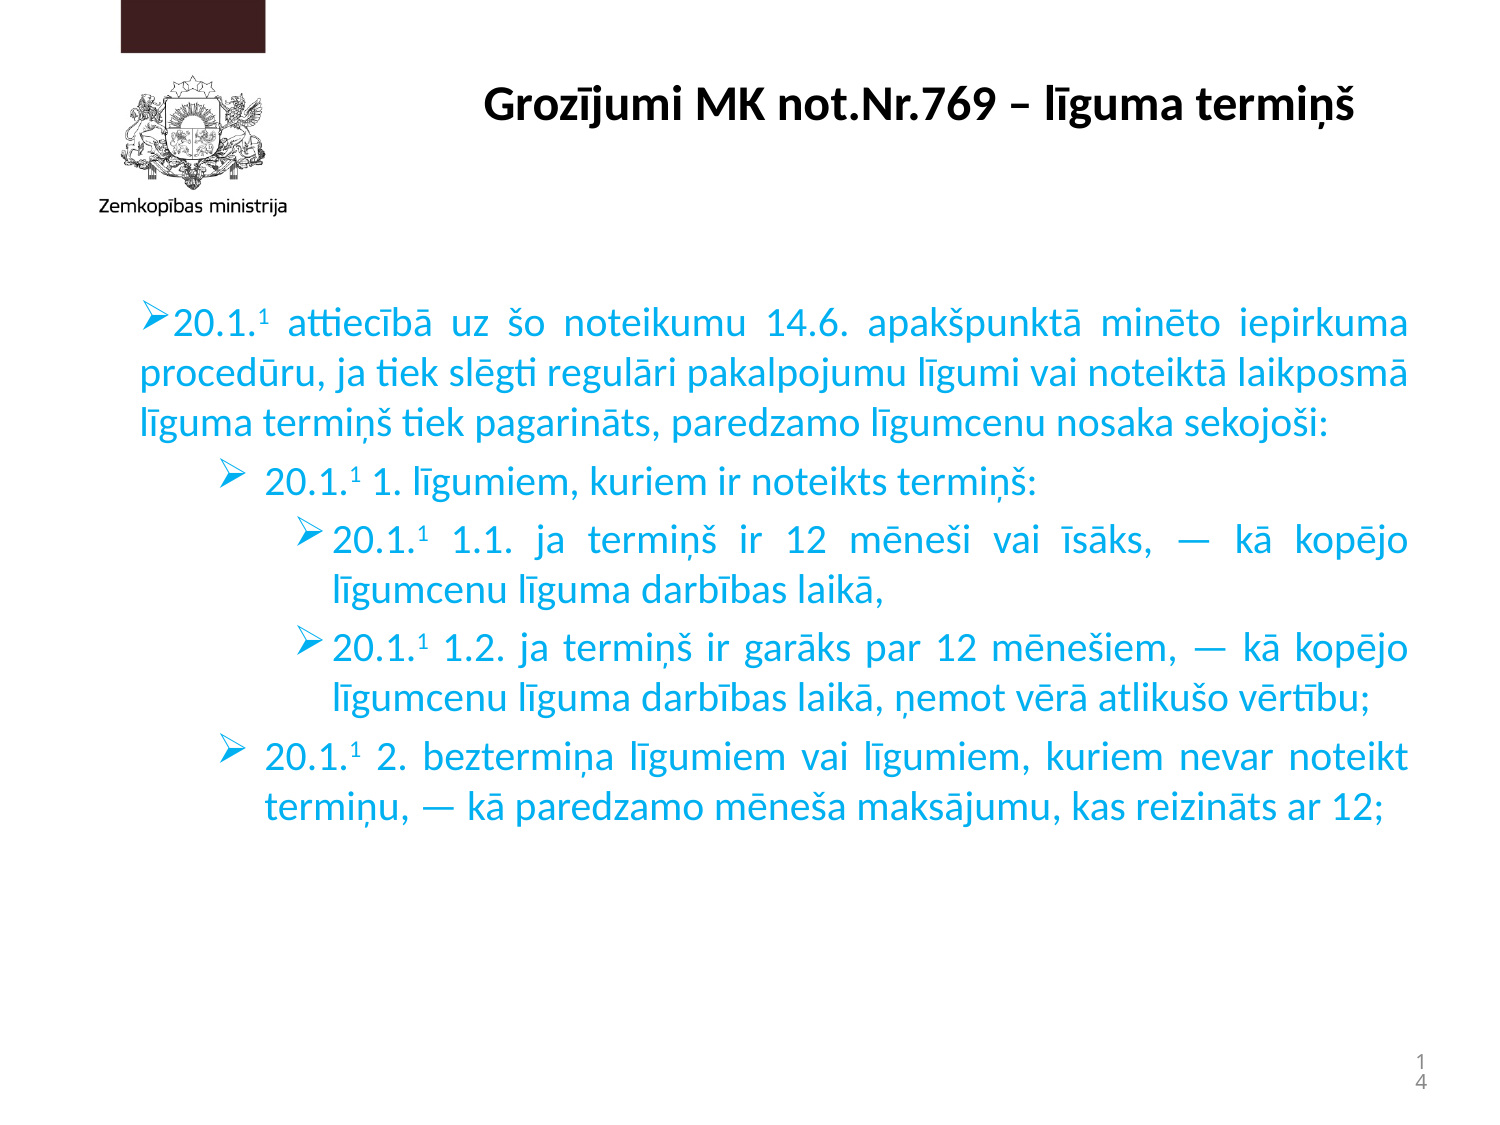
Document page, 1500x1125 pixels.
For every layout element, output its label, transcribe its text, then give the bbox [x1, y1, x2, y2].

picture [48, 0, 338, 321]
title Grozījumi MK not.Nr.769 – līguma termiņš [425, 62, 1425, 233]
list 20.1.1 attiecībā uz šo noteikumu 14.6. apakšpunktā minēto iepirkuma procedūru, ja tiek slēgti regulāri pakalpojumu līgumi vai noteiktā laikposmā līguma termiņš tiek pagarināts, paredzamo līgumcenu nosaka sekojoši: 20.1.1 1. līgumiem, kuriem ir noteikts termiņš: 20.1.1 1.1. ja termiņš ir 12 mēneši vai īsāks, — kā kopējo līgumcenu līguma darbības laikā, 20.1.1 1.2. ja termiņš ir garāks par 12 mēnešiem, — kā kopējo līgumcenu līguma darbības laikā, ņemot vērā atlikušo vērtību; 20.1.1 2. beztermiņa līgumiem vai līgumiem, kuriem nevar noteikt termiņu, — kā paredzamo mēneša maksājumu, kas reizināts ar 12; [123, 287, 1425, 1005]
slide_number 14 [1400, 1037, 1450, 1088]
